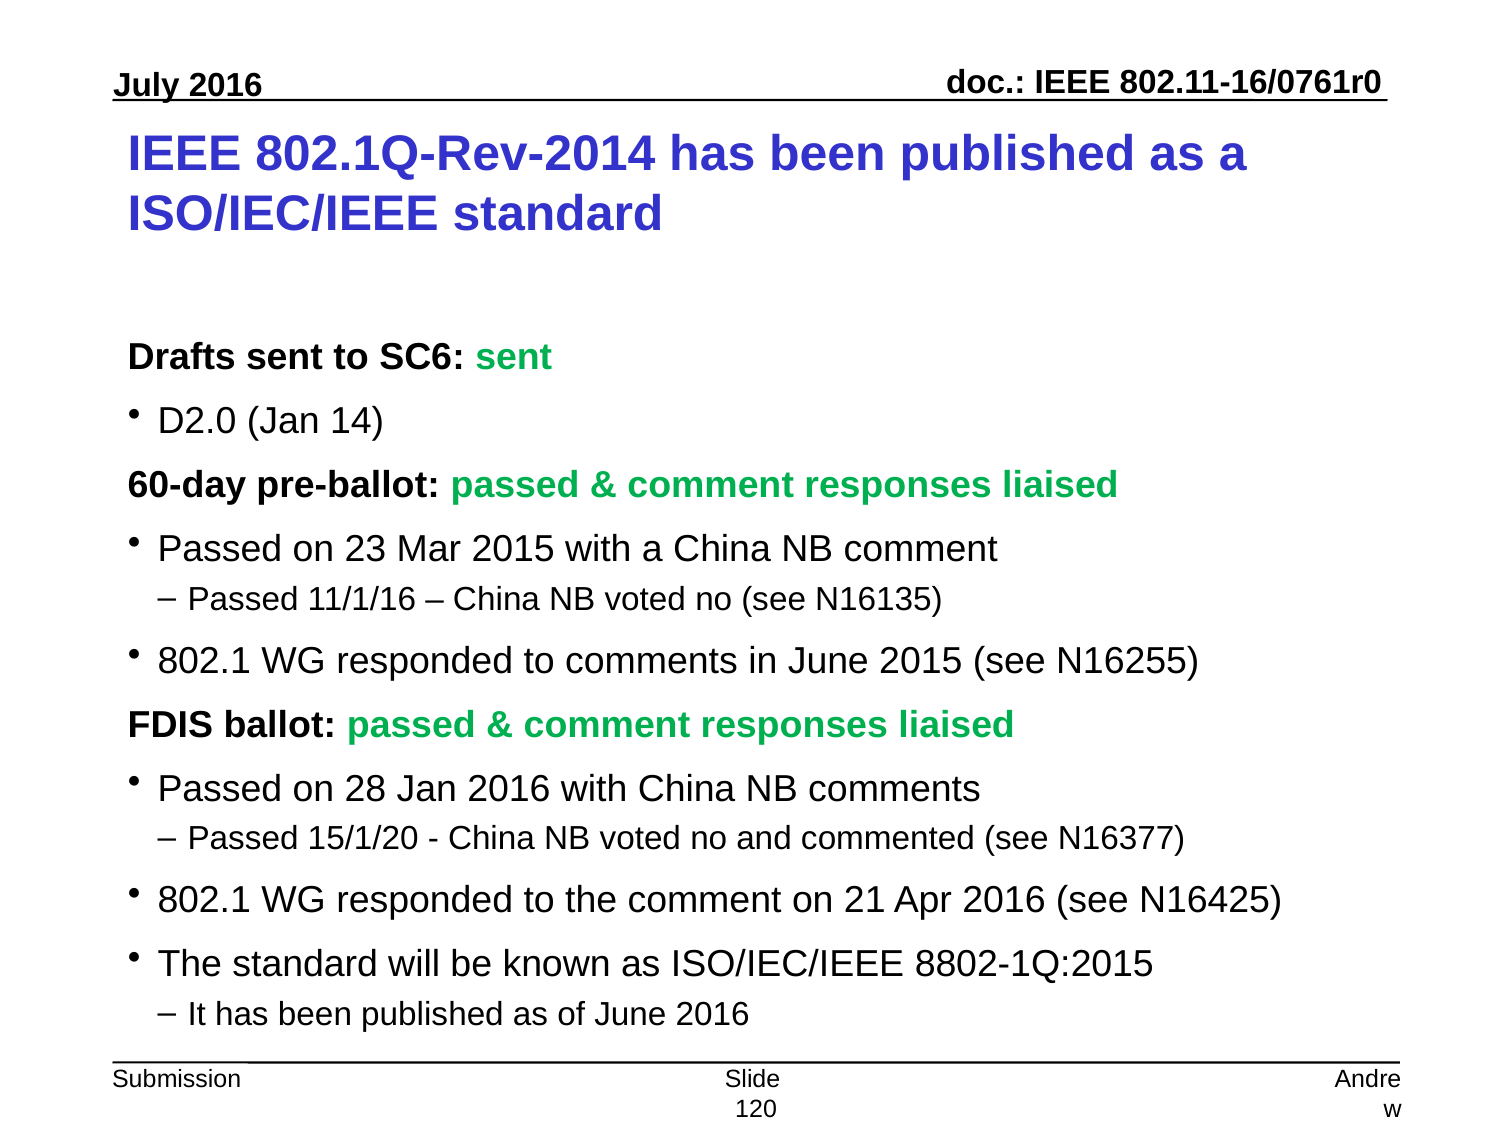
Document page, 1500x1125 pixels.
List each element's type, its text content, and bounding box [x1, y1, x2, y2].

slide_number Slide 120 [709, 1061, 803, 1093]
list Drafts sent to SC6: sent D2.0 (Jan 14) 60-day pre-ballot: passed & comment responses liaised Passed on 23 Mar 2015 with a China NB comment Passed 11/1/16 – China NB voted no (see N16135) 802.1 WG responded to comments in June 2015 (see N16255) FDIS ballot: passed & comment responses liaised Passed on 28 Jan 2016 with China NB comments Passed 15/1/20 - China NB voted no and commented (see N16377) 802.1 WG responded to the comment on 21 Apr 2016 (see N16425) The standard will be known as ISO/IEC/IEEE 8802-1Q:2015 It has been published as of June 2016 [112, 324, 1388, 1000]
title IEEE 802.1Q-Rev-2014 has been published as a ISO/IEC/IEEE standard [112, 112, 1400, 288]
footer Andrew Myles, Cisco [1320, 1061, 1402, 1093]
